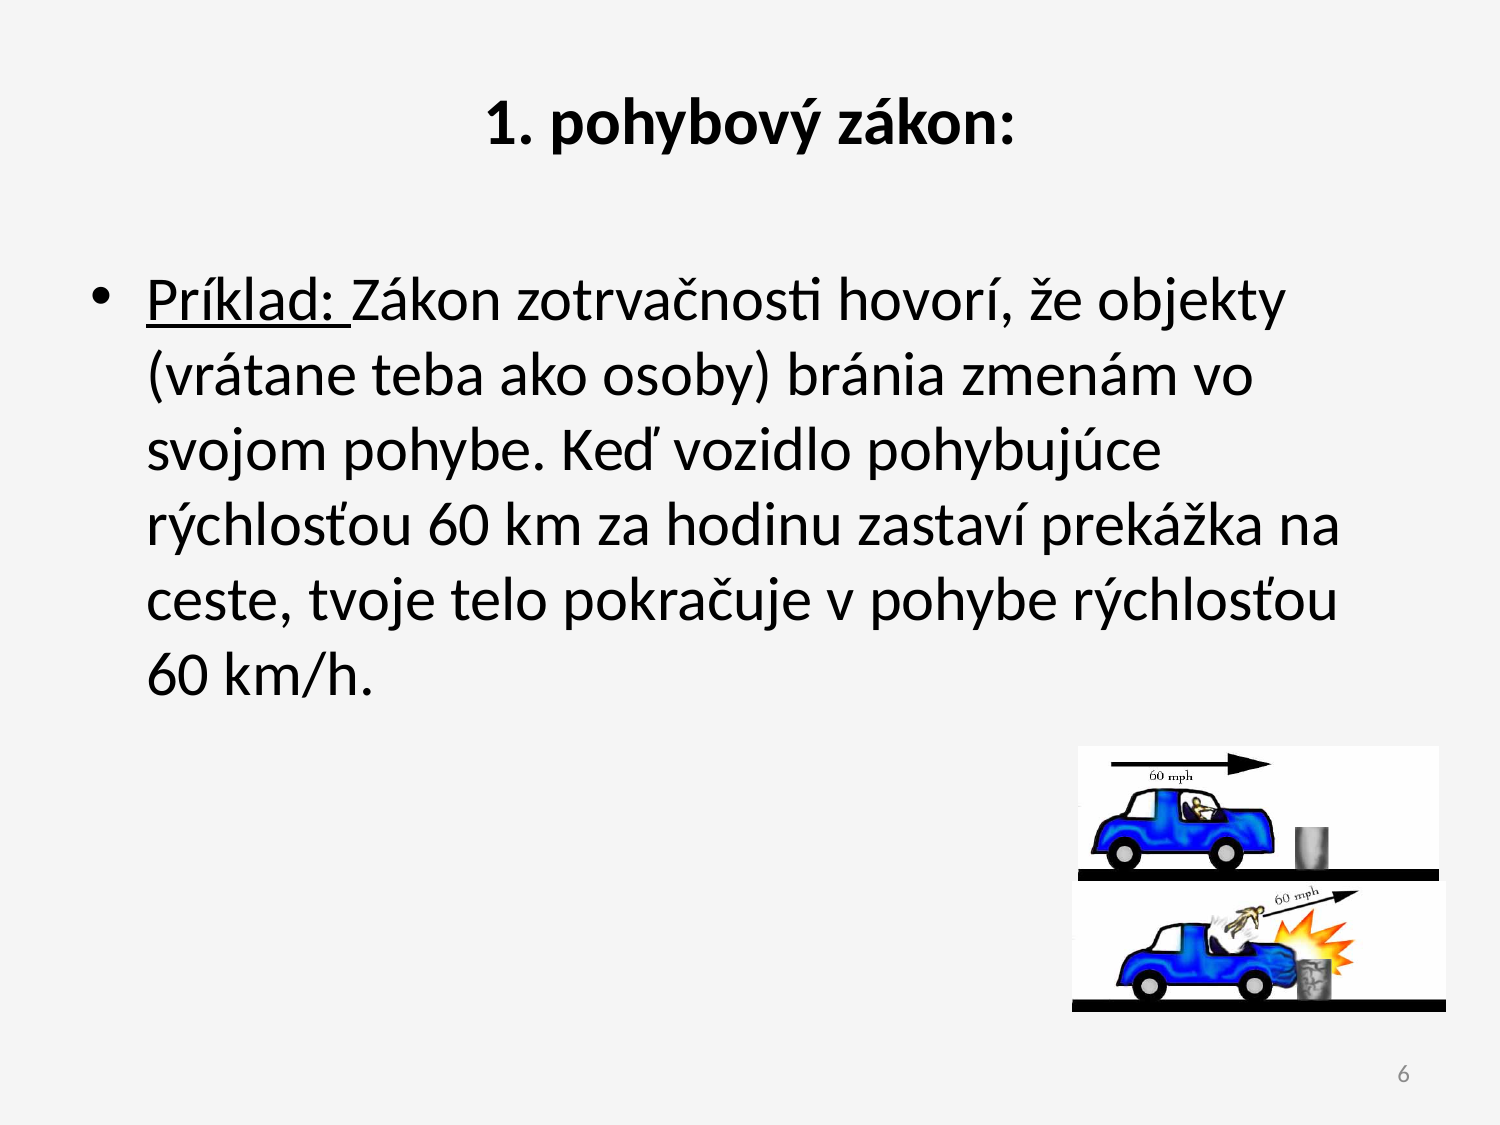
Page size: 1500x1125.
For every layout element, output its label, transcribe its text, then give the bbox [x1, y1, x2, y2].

list 1. pohybový zákon: Príklad: Zákon zotrvačnosti hovorí, že objekty (vrátane teba ako osoby) bránia zmenám vo svojom pohybe. Keď vozidlo pohybujúce rýchlosťou 60 km za hodinu zastaví prekážka na ceste, tvoje telo pokračuje v pohybe rýchlosťou 60 km/h. [75, 70, 1425, 1094]
slide_number 6 [1074, 1042, 1425, 1103]
picture [1072, 746, 1446, 1012]
